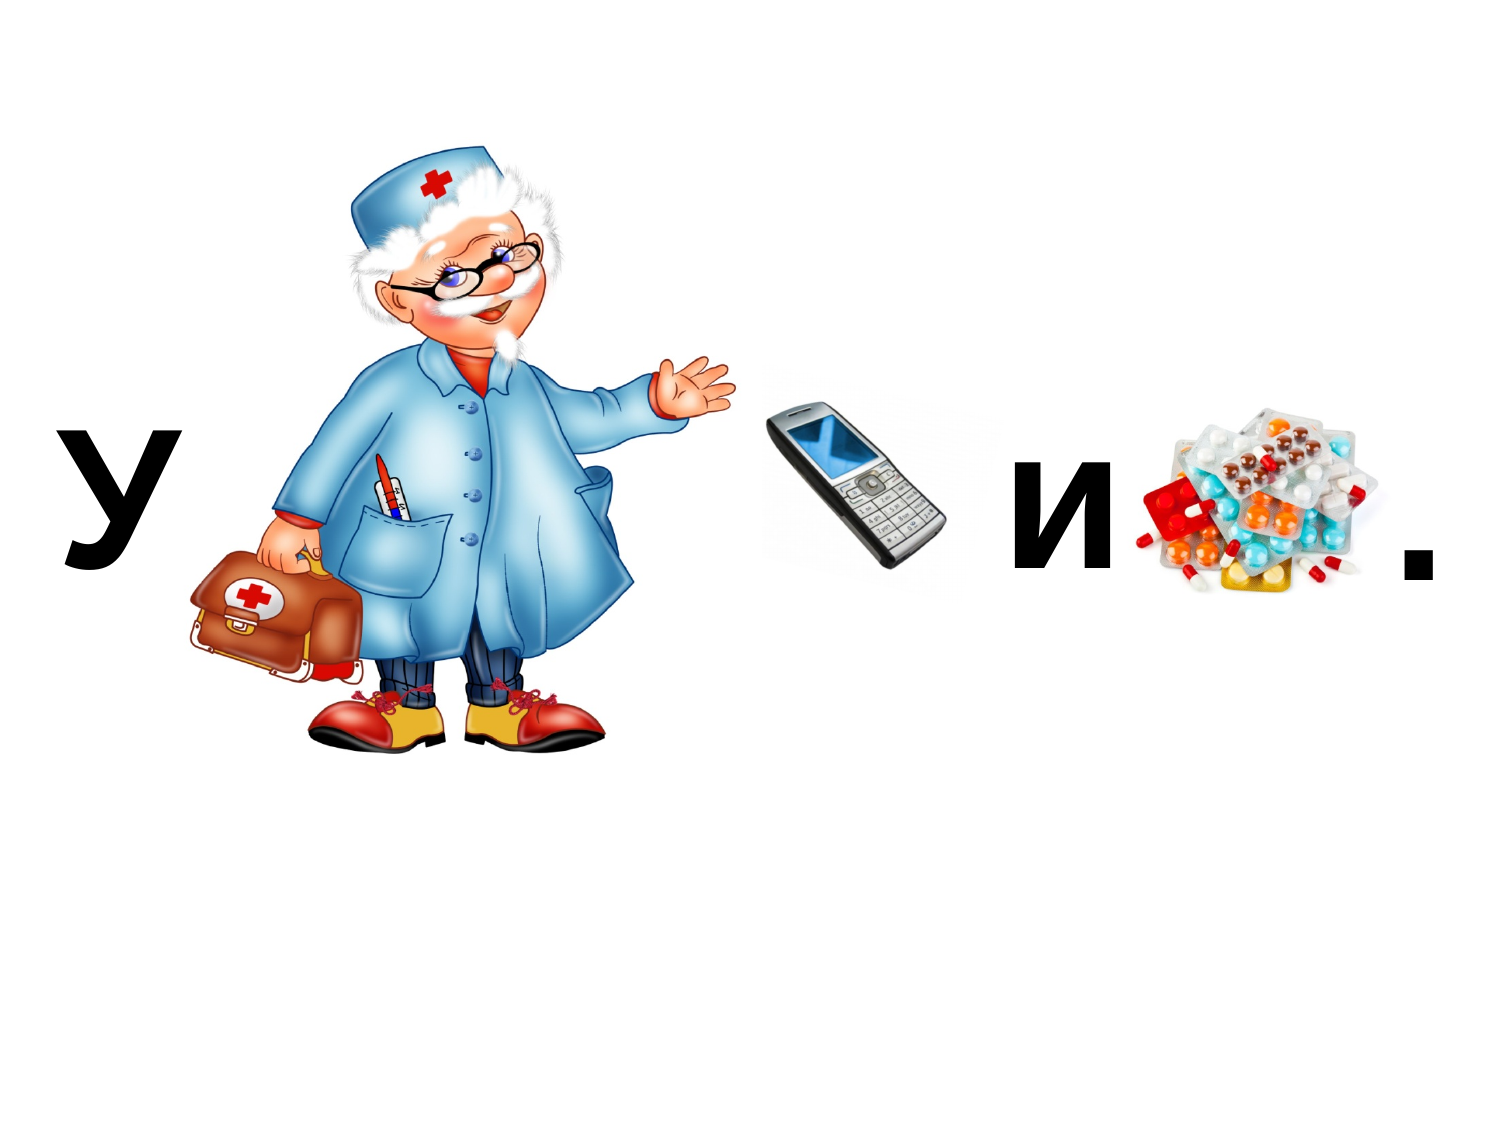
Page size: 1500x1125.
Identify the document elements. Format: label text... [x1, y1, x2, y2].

text_box и [987, 361, 1140, 617]
text_box У [41, 361, 165, 617]
picture [170, 136, 987, 764]
text_box . [1376, 373, 1462, 629]
picture [1115, 396, 1400, 610]
